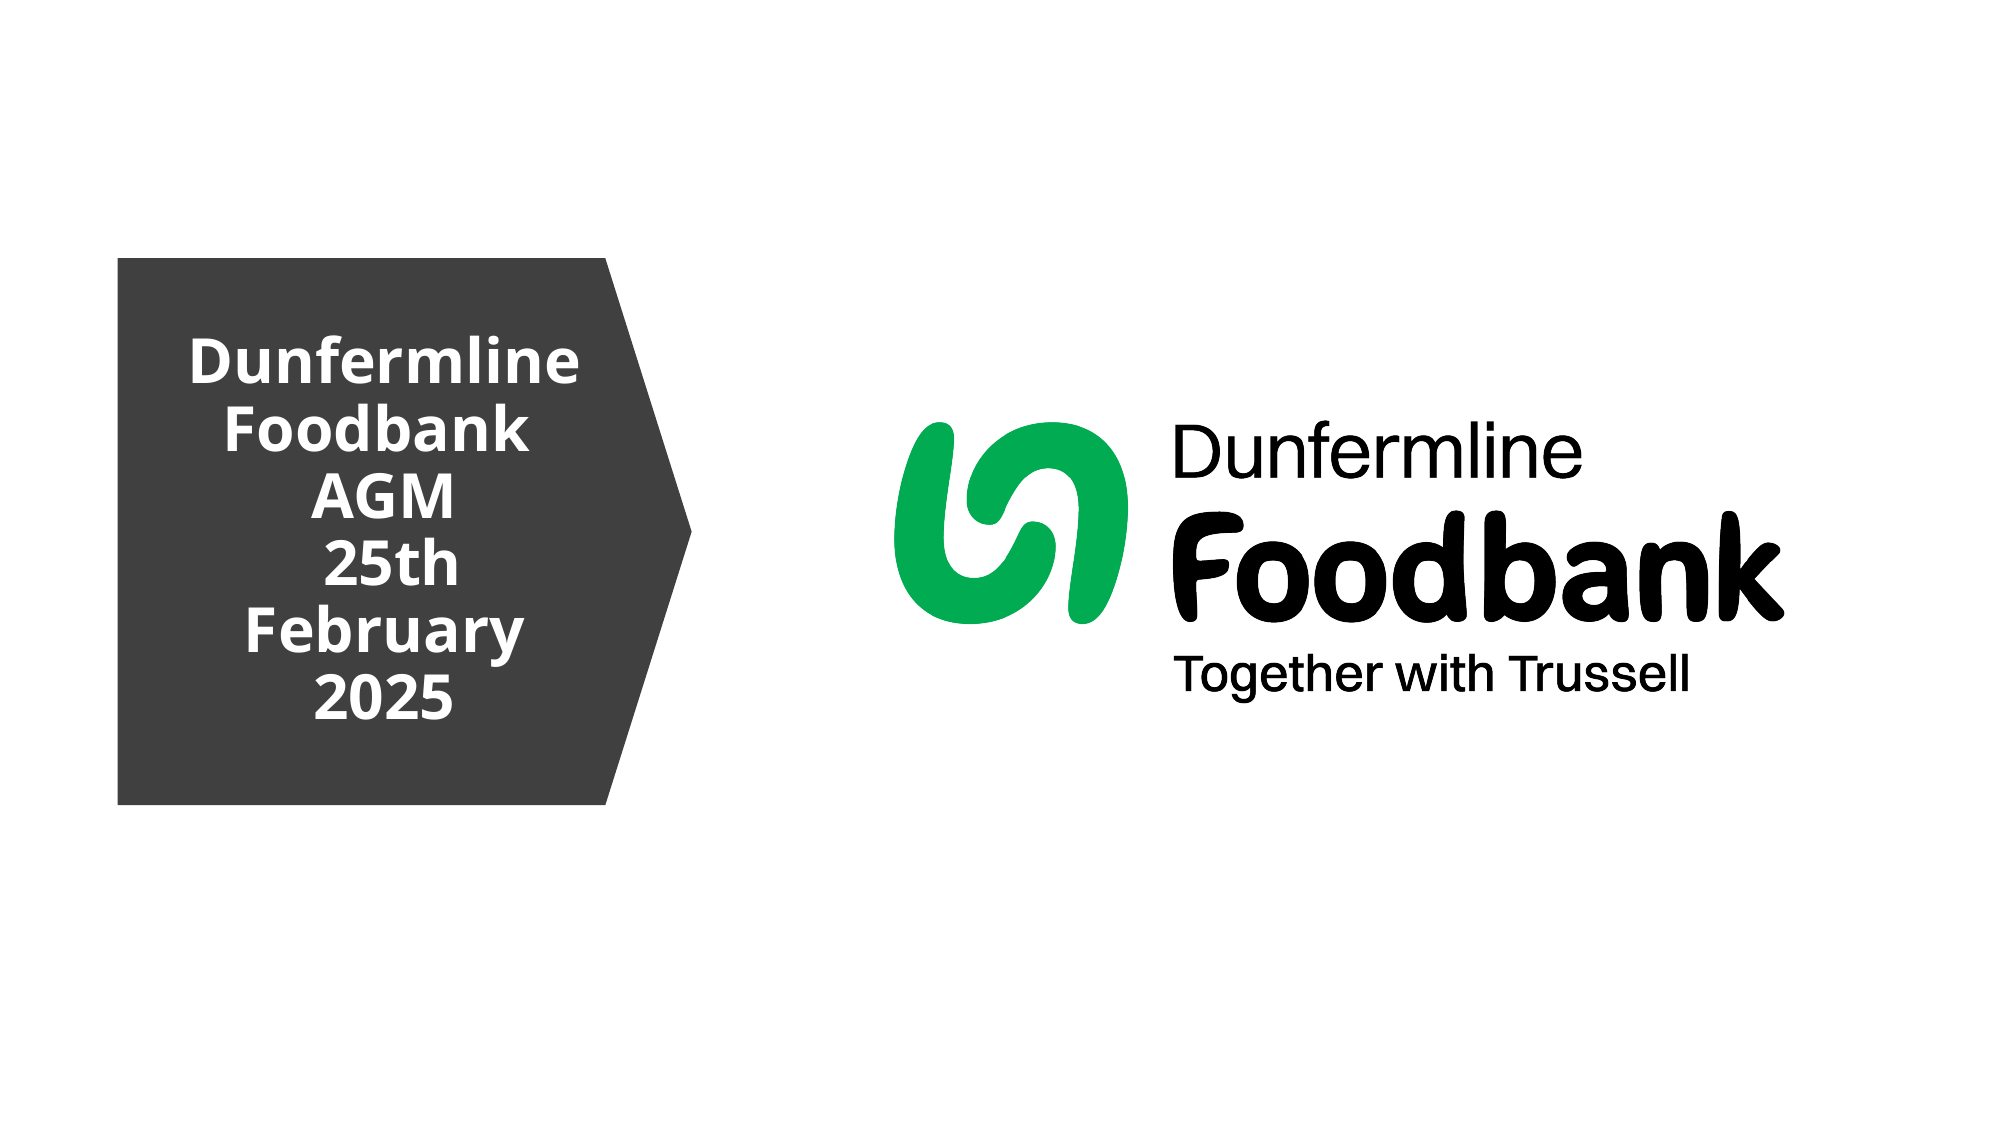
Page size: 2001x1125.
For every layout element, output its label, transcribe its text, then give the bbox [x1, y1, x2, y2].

text_box [116, 257, 693, 807]
title Dunfermline Foodbank AGM 25th February 2025 [168, 322, 601, 741]
picture [783, 310, 1896, 814]
